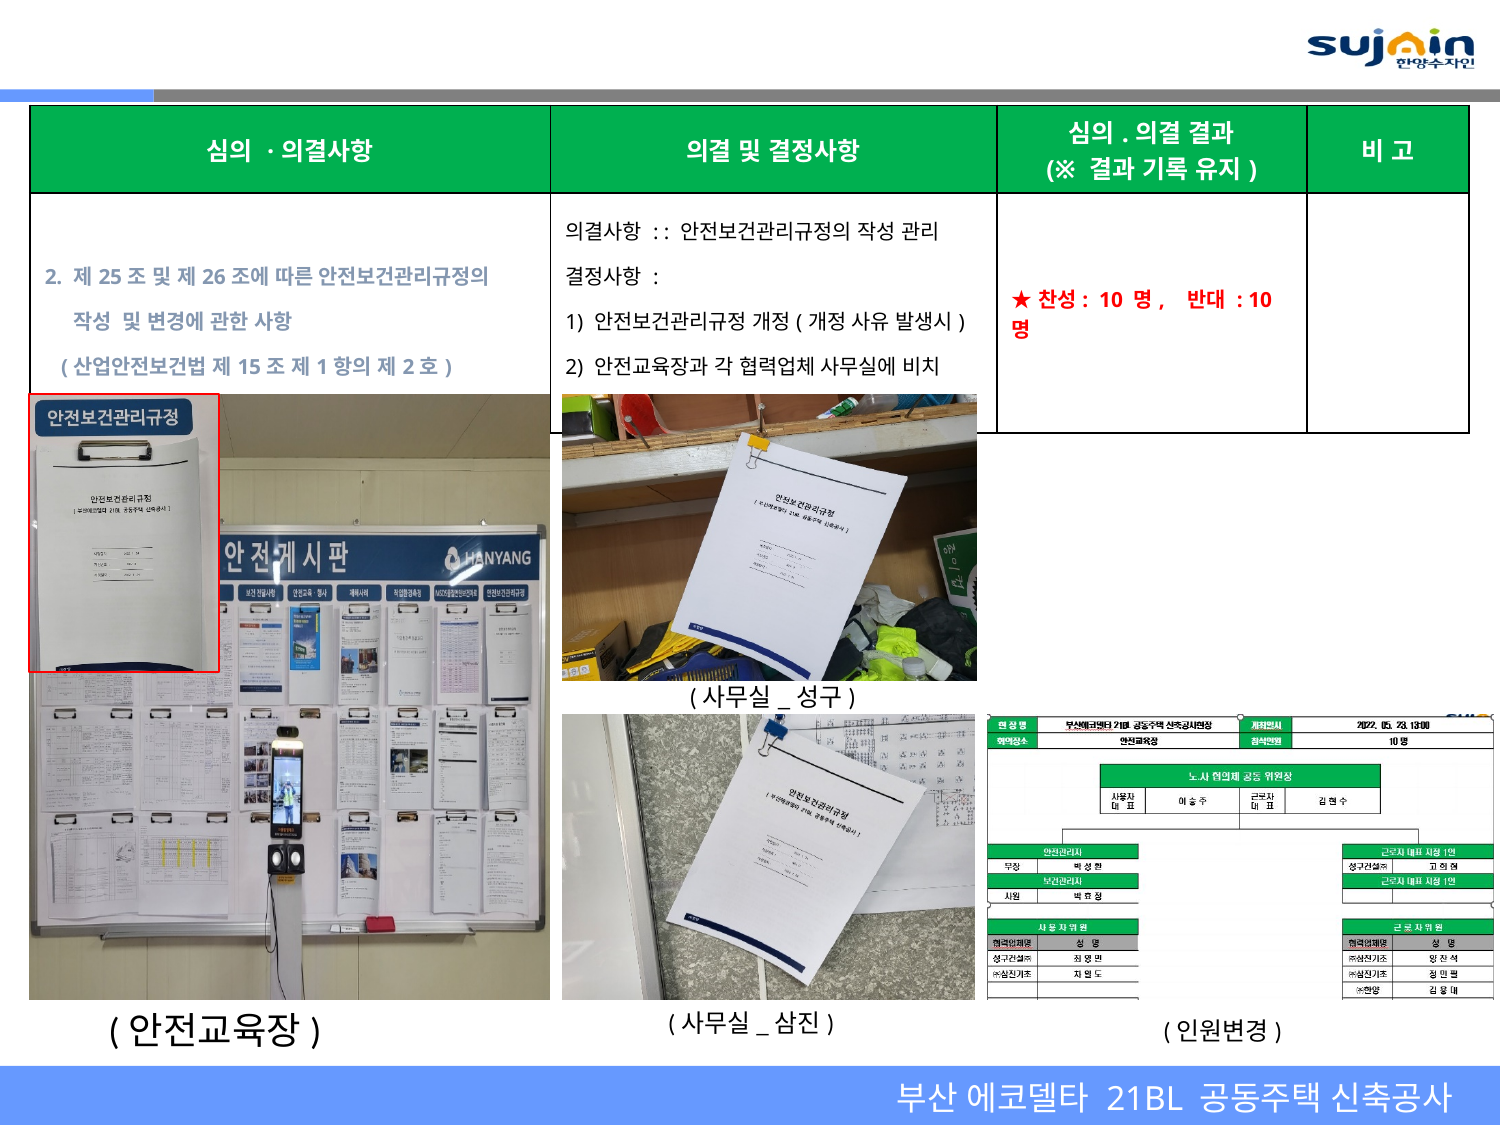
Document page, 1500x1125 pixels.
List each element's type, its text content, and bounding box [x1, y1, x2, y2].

text_box (안전교육장) [93, 1001, 343, 1060]
picture [1300, 16, 1491, 79]
table_header 의결 및 결정사항 [551, 106, 996, 192]
table_cell 의결사항 : : 안전보건관리규정의 작성 관리 결정사항 : 1) 안전보건관리규정 개정(개정 사유 발생시) 2) 안전교육장과 각 협력업체 사무실에 비치 3) 노사협의체 구성(인원) 변경에 관한사항 [551, 194, 996, 432]
table_cell ★찬성: 10 명, 반대 : 10 명 [998, 194, 1306, 432]
text_box (인원변경) [1148, 1007, 1380, 1053]
table_header 심의 ·의결사항 [31, 106, 550, 192]
picture [987, 714, 1494, 1000]
picture [29, 394, 550, 1001]
text_box (사무실_삼진) [653, 1001, 884, 1045]
table_header 심의.의결 결과 (※ 결과 기록 유지) [998, 106, 1306, 192]
text_box (사무실_성구) [674, 681, 906, 714]
picture [562, 714, 975, 1001]
picture [562, 394, 977, 681]
table_cell [1308, 194, 1468, 432]
table_header 비 고 [1308, 106, 1468, 192]
table_cell 2. 제25조 및 제26조에 따른 안전보건관리규정의 작성 및 변경에 관한 사항 (산업안전보건법 제15조 제1항의 제2호) [31, 194, 550, 394]
